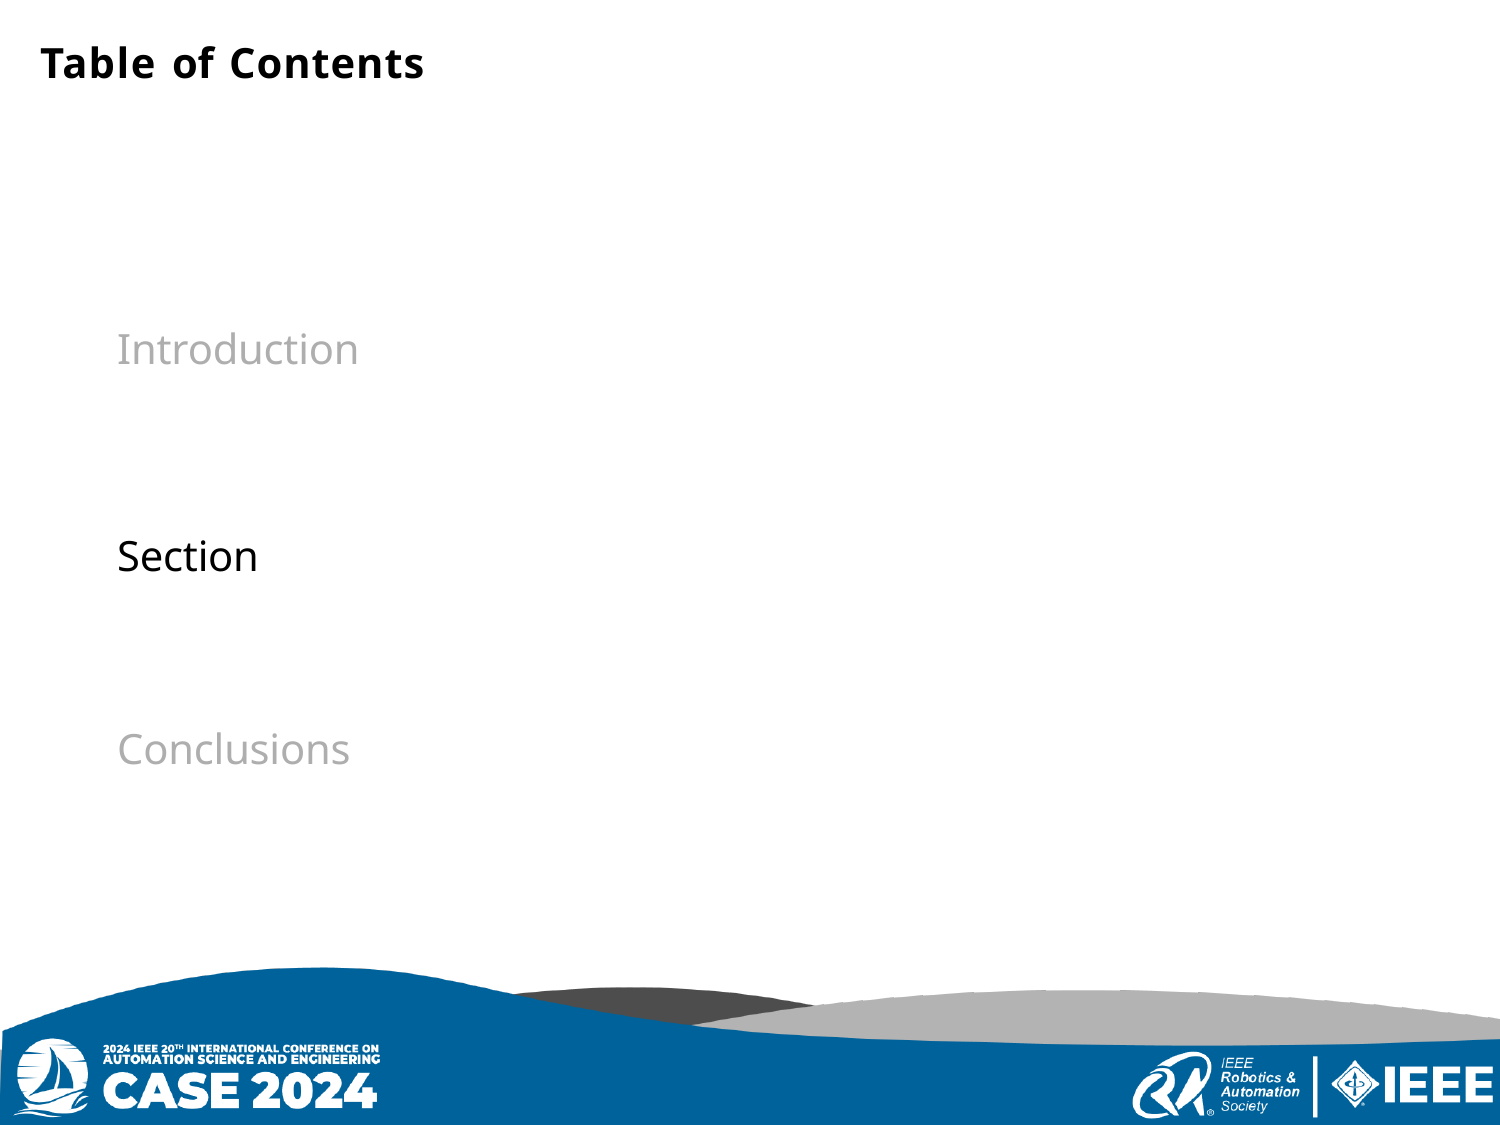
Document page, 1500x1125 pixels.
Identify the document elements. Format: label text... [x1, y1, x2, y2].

text_box Table of Contents [38, 34, 627, 87]
picture [0, 307, 1500, 1125]
